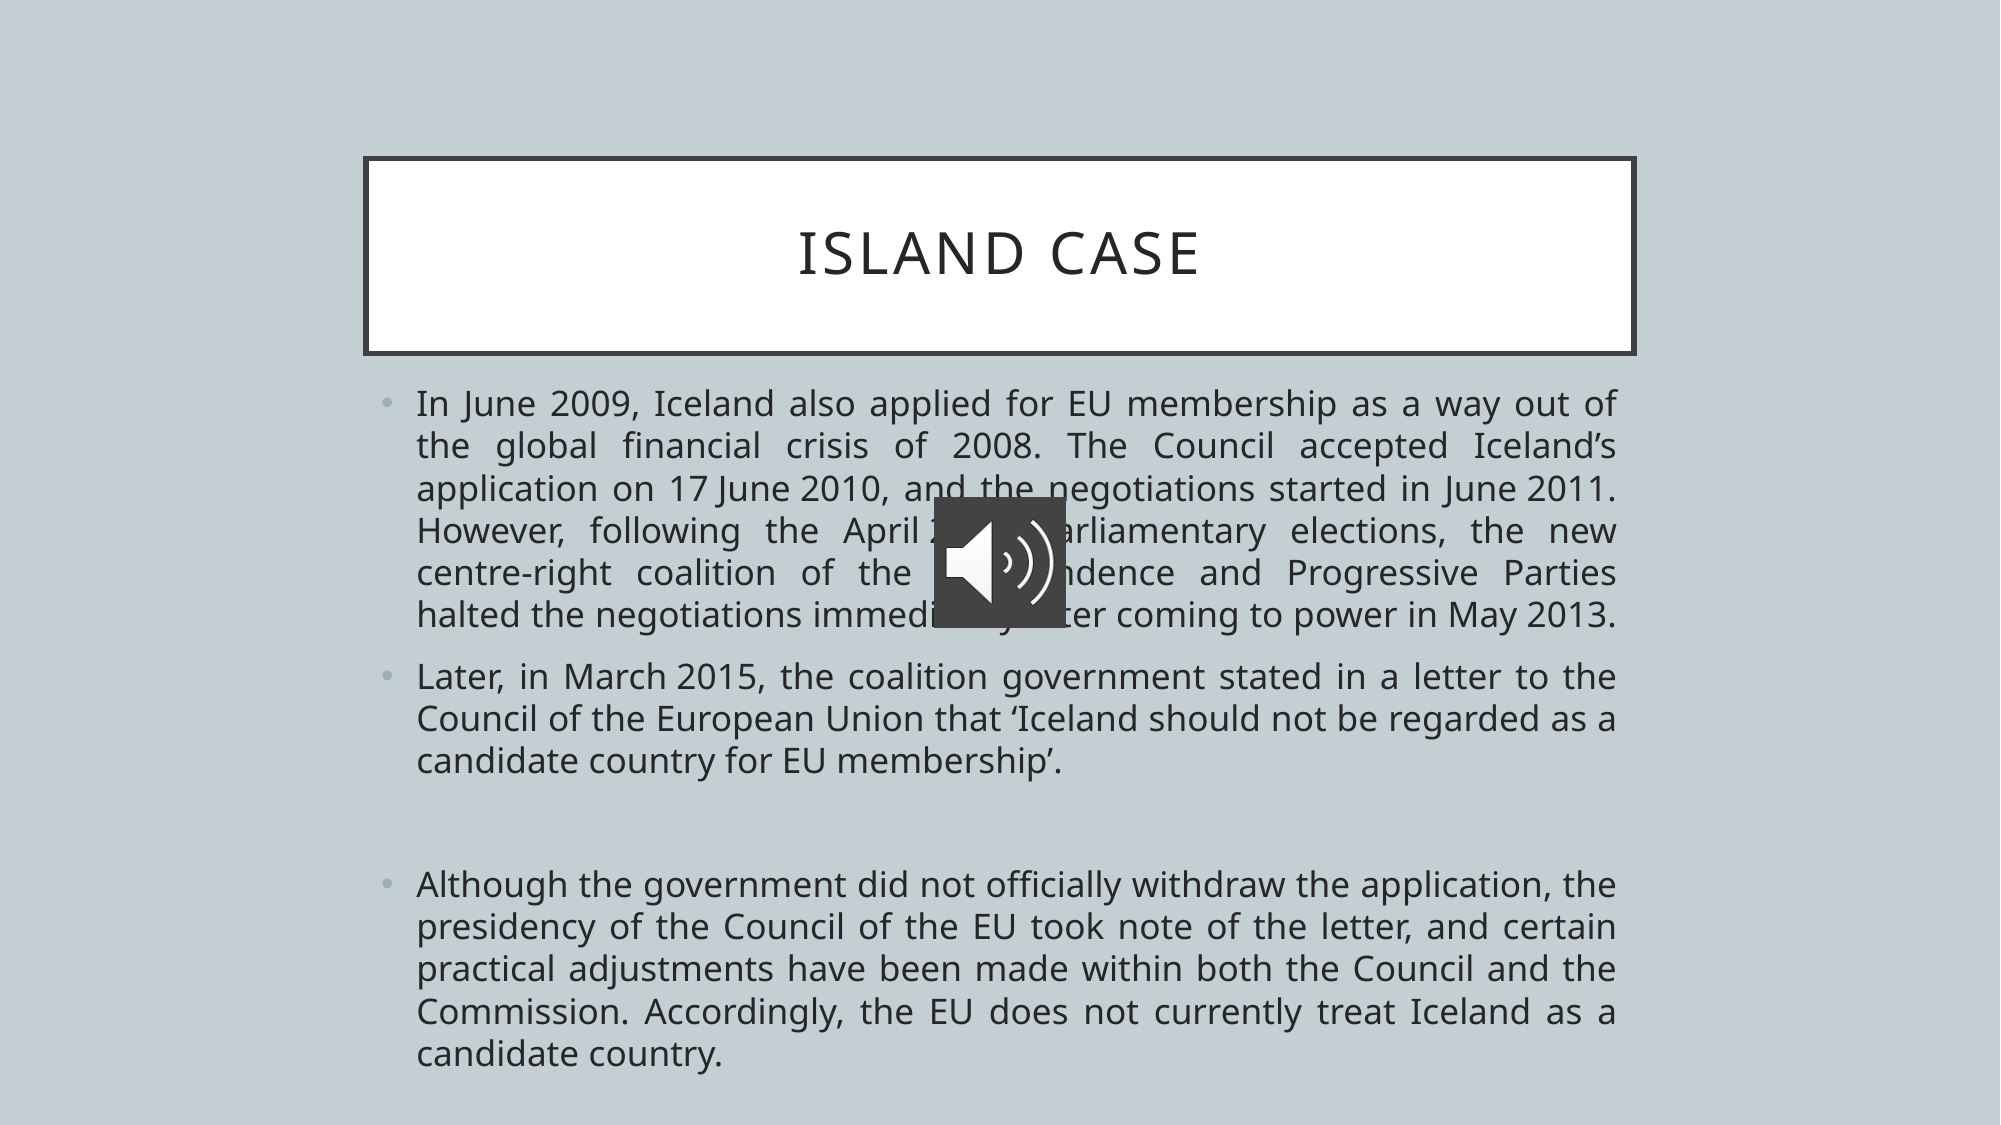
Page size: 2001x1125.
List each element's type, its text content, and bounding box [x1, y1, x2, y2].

list In June 2009, Iceland also applied for EU membership as a way out of the global financial crisis of 2008. The Council accepted Iceland’s application on 17 June 2010, and the negotiations started in June 2011. However, following the April 2013 parliamentary elections, the new centre-right coalition of the Independence and Progressive Parties halted the negotiations immediately after coming to power in May 2013. Later, in March 2015, the coalition government stated in a letter to the Council of the European Union that ‘Iceland should not be regarded as a candidate country for EU membership’. Although the government did not officially withdraw the application, the presidency of the Council of the EU took note of the letter, and certain practical adjustments have been made within both the Council and the Commission. Accordingly, the EU does not currently treat Iceland as a candidate country. [366, 373, 1634, 1096]
picture [933, 495, 1067, 630]
title Island Case [363, 156, 1637, 356]
